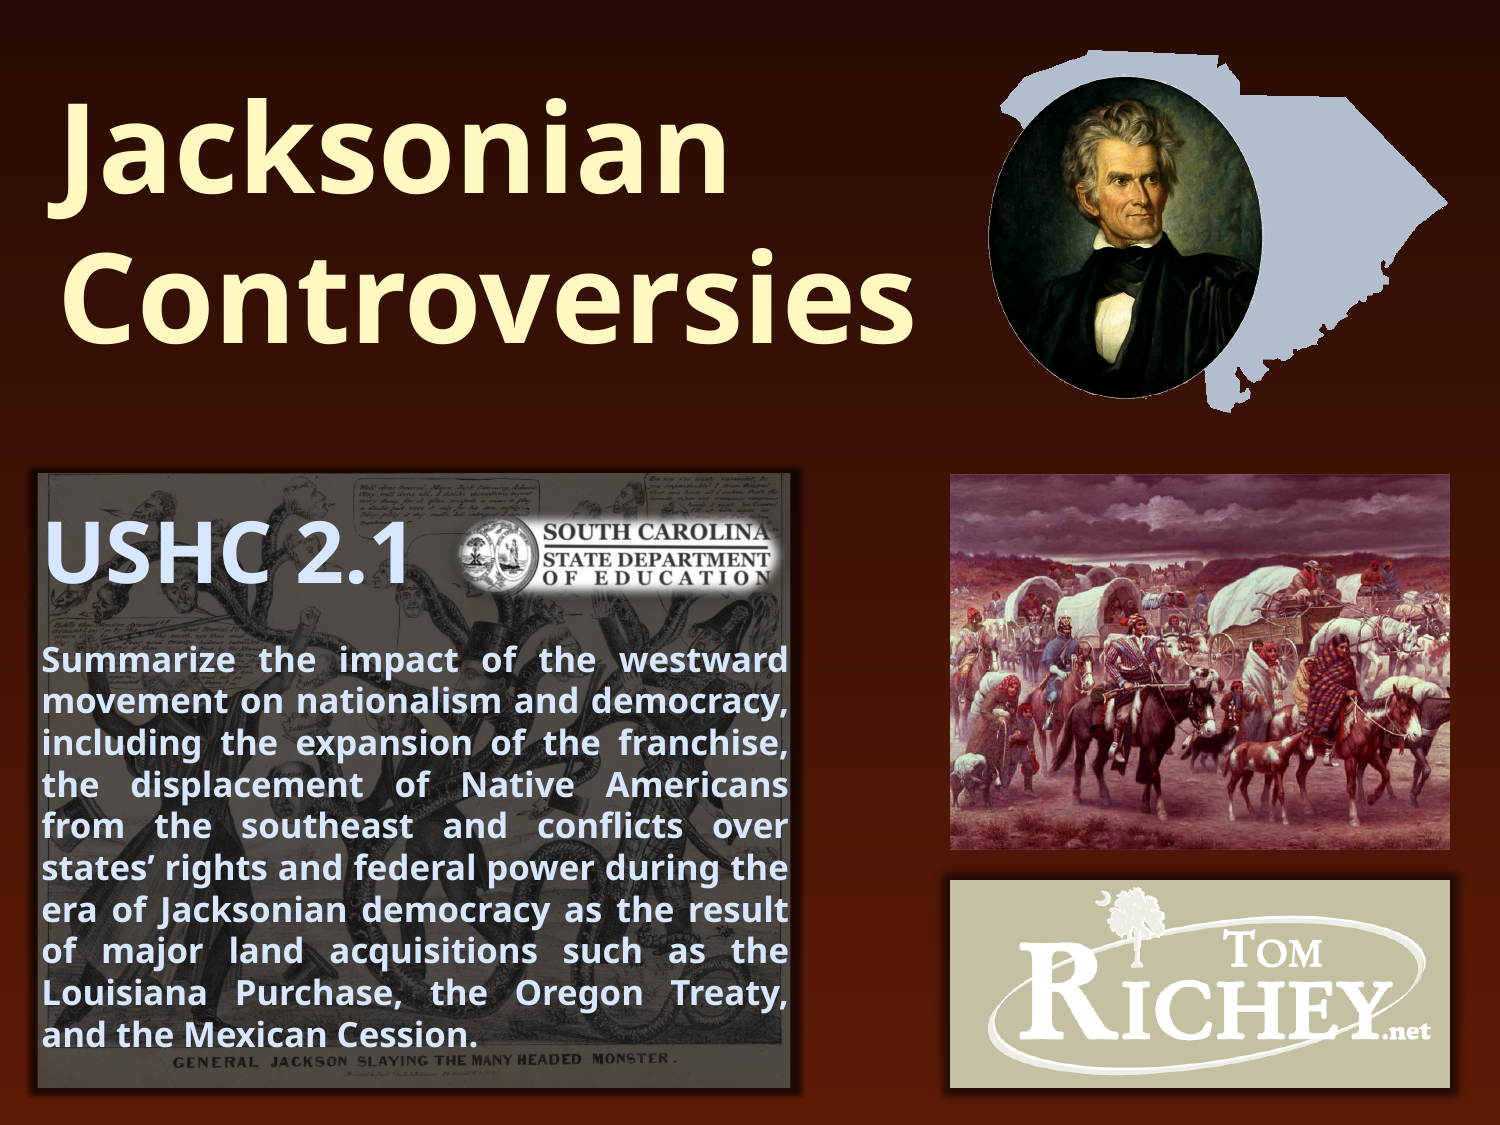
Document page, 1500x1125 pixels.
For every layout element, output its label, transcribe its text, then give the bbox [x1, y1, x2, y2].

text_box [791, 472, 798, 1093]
picture [37, 472, 791, 1088]
picture [987, 48, 1448, 413]
title Jacksonian Controversies [50, 37, 999, 400]
picture [949, 880, 1451, 1088]
picture [949, 474, 1451, 851]
